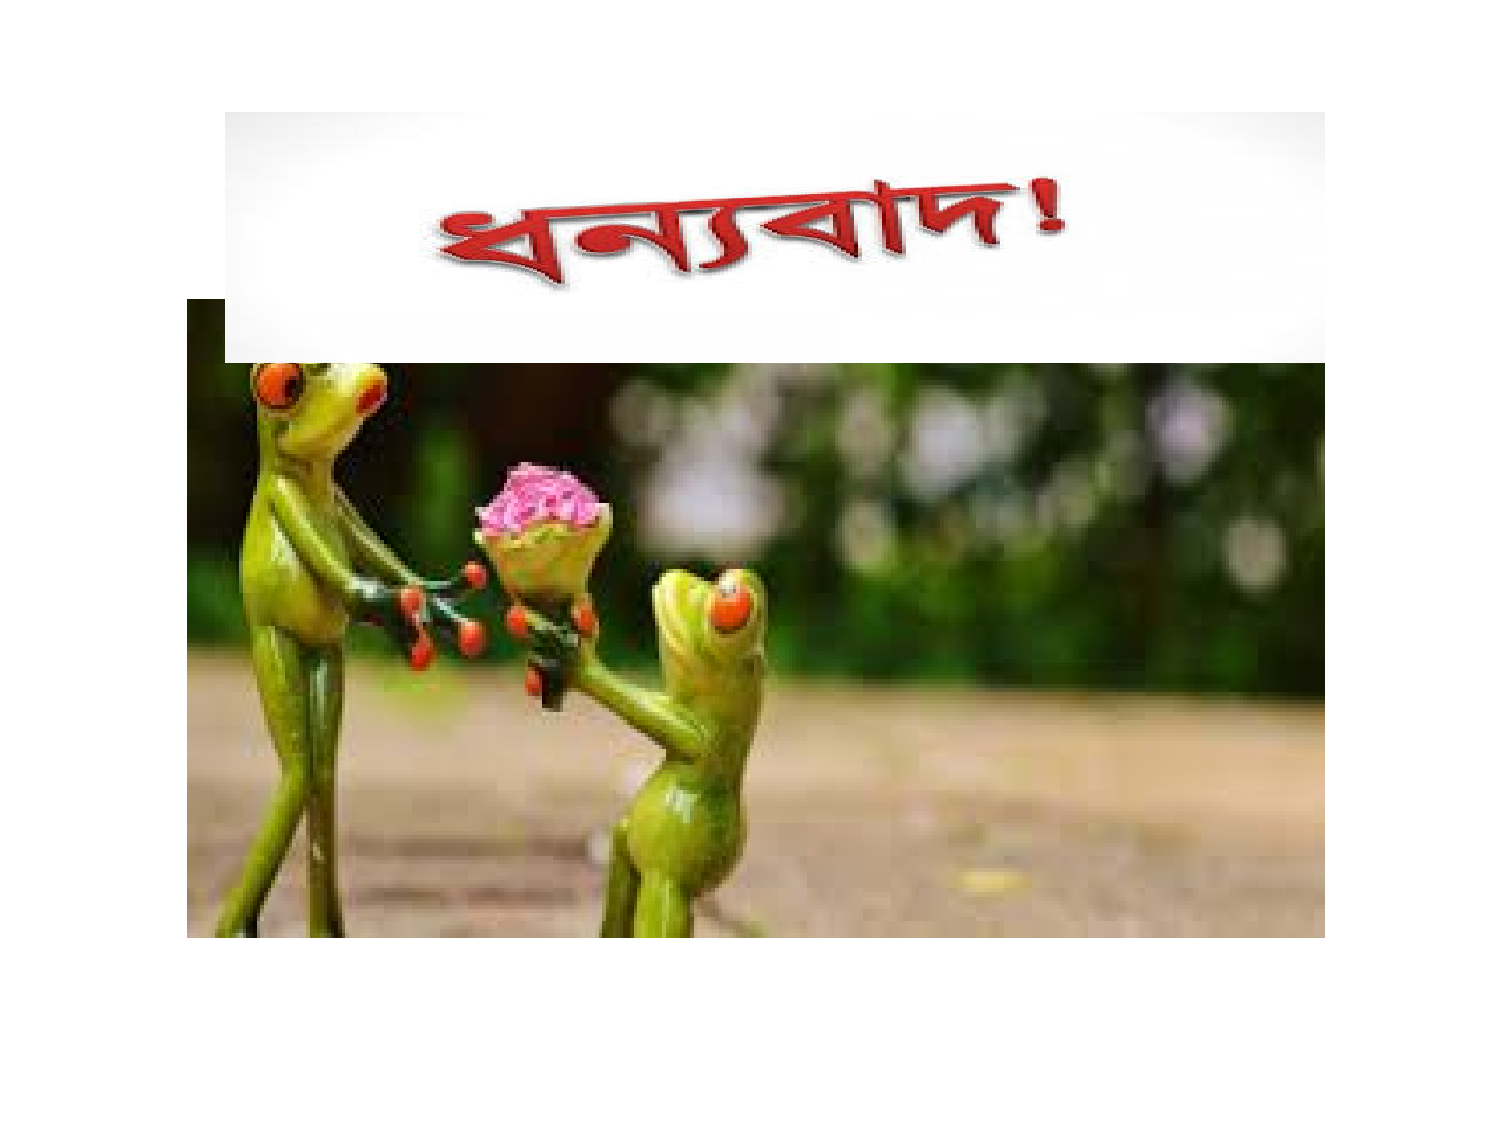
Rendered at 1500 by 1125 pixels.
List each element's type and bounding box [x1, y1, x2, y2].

picture [187, 112, 1326, 938]
